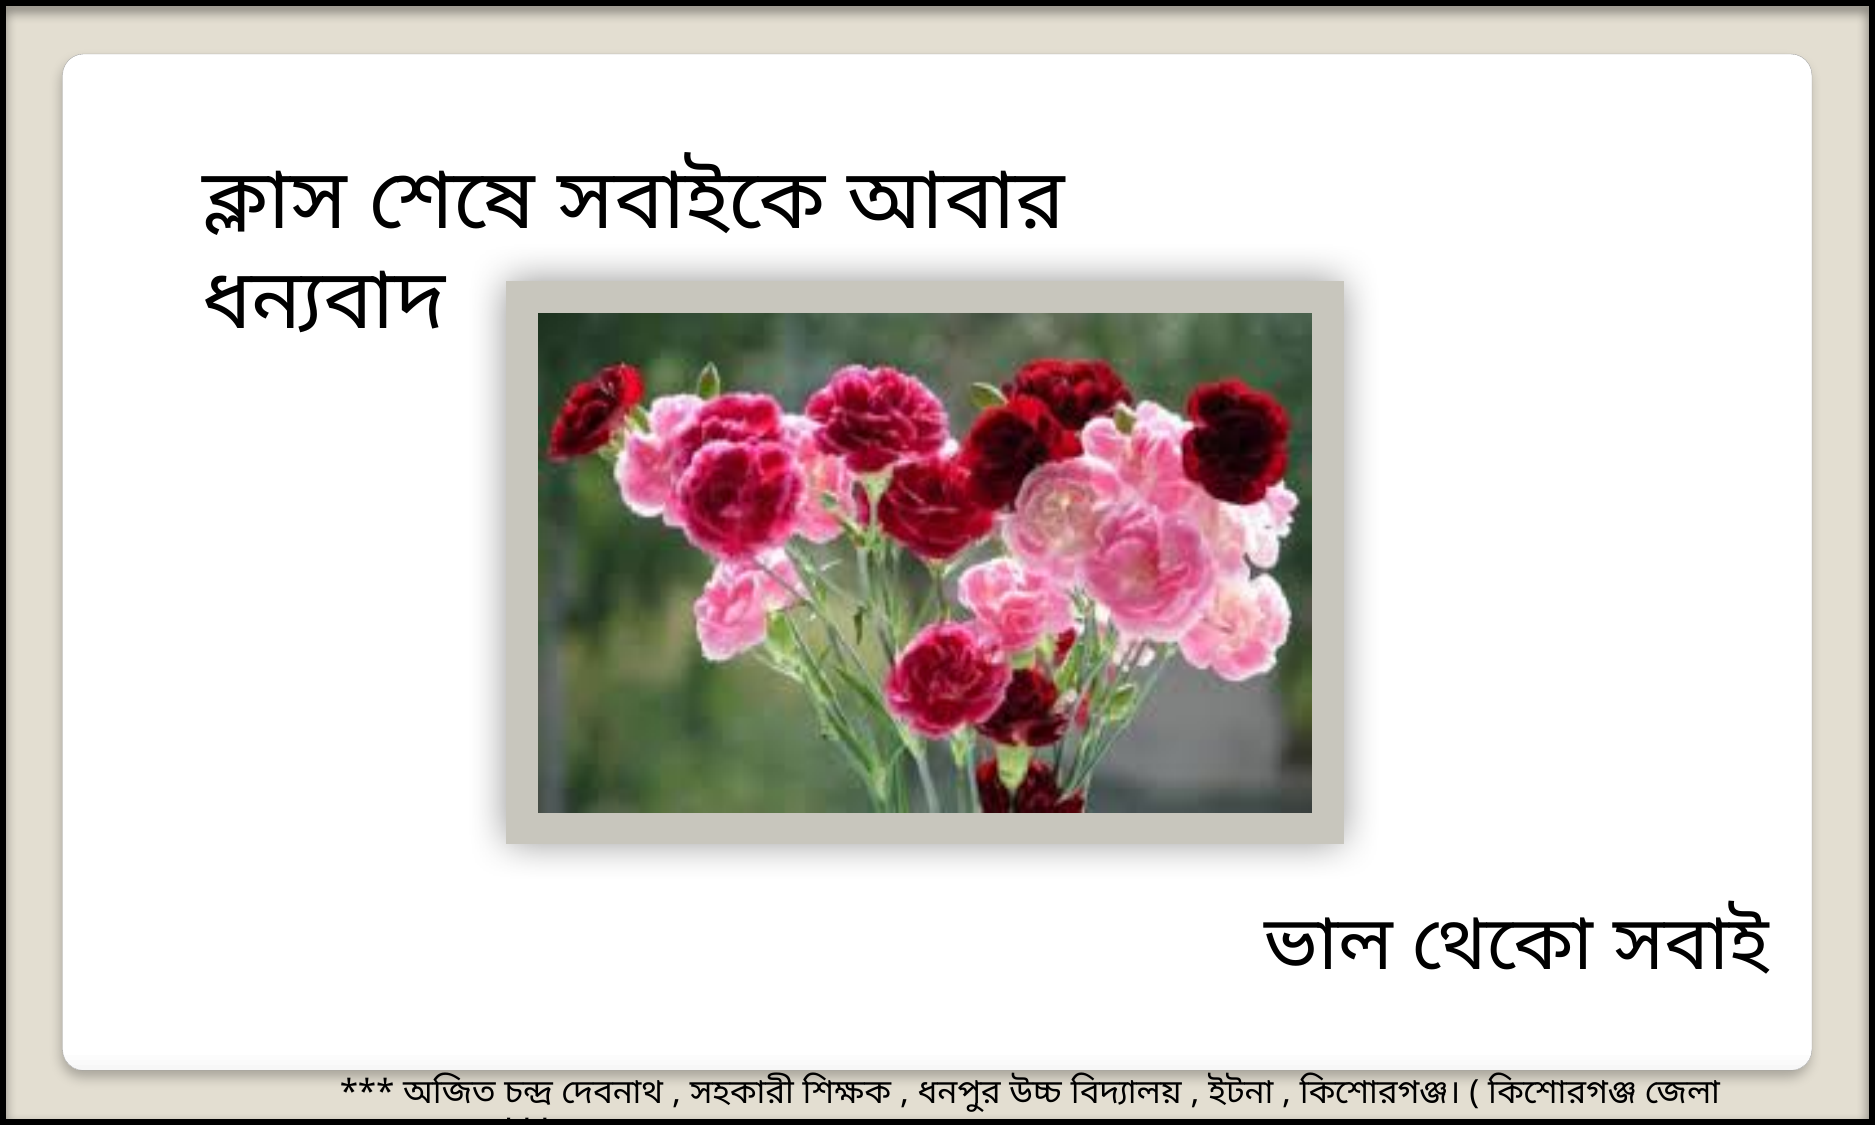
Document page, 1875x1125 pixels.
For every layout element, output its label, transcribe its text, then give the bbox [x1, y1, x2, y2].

text_box *** অজিত চন্দ্র দেবনাথ , সহকারী শিক্ষক , ধনপুর উচ্চ বিদ্যালয় , ইটনা , কিশোরগঞ্জ। ( কিশোরগঞ্জ জেলা এম্বাসেডর ) *** [324, 1062, 1863, 1125]
text_box ভাল থেকো সবাই [1249, 887, 1875, 993]
text_box ক্লাস শেষে সবাইকে আবার ধন্যবাদ [187, 137, 1313, 453]
text_box [0, 0, 1875, 1125]
picture [537, 312, 1313, 813]
